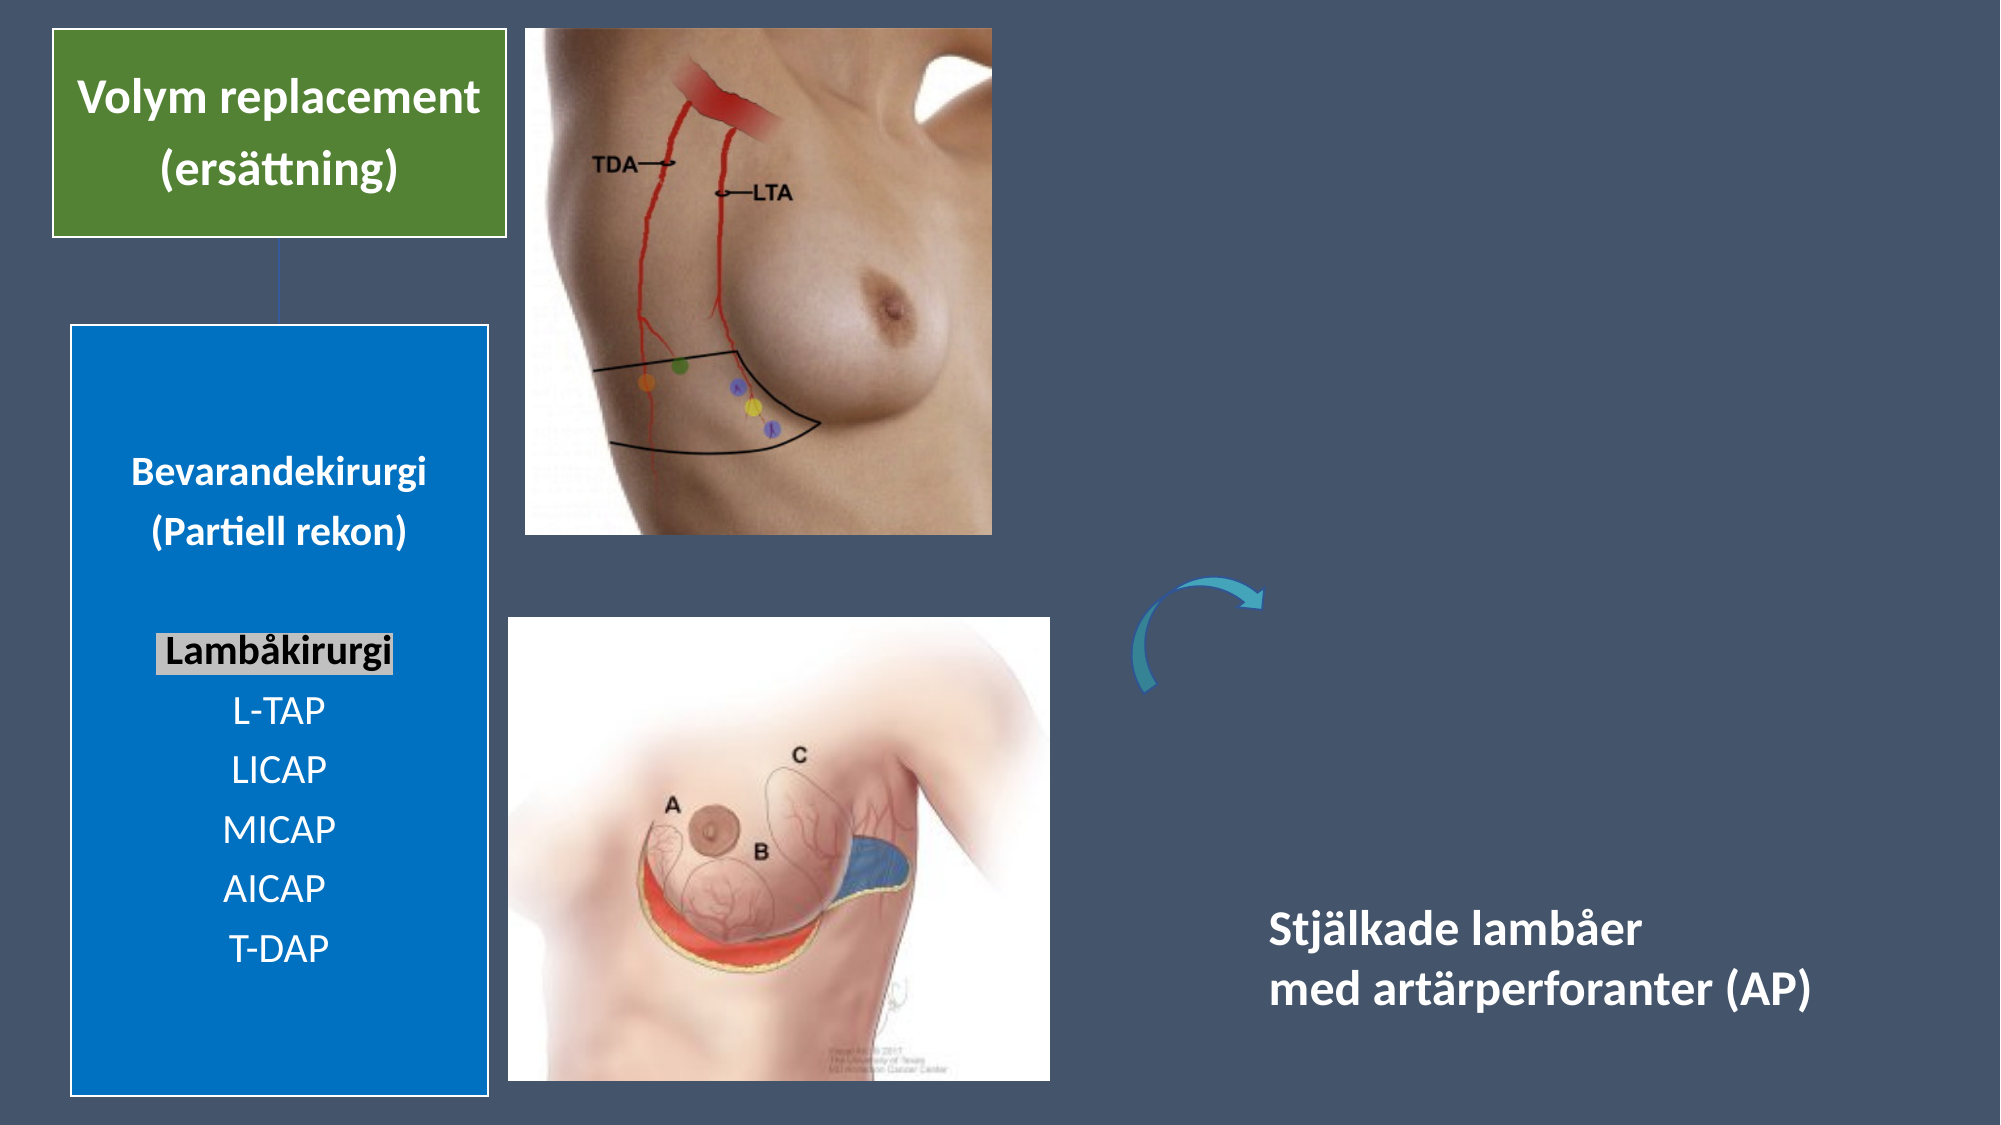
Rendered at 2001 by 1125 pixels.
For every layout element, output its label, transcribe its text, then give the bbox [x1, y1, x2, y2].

text_box [1130, 575, 1266, 696]
picture [508, 617, 1050, 1081]
text_box Stjälkade lambåer med artärperforanter (AP) [1254, 887, 1828, 1023]
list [0, 28, 559, 1097]
picture [525, 28, 992, 535]
